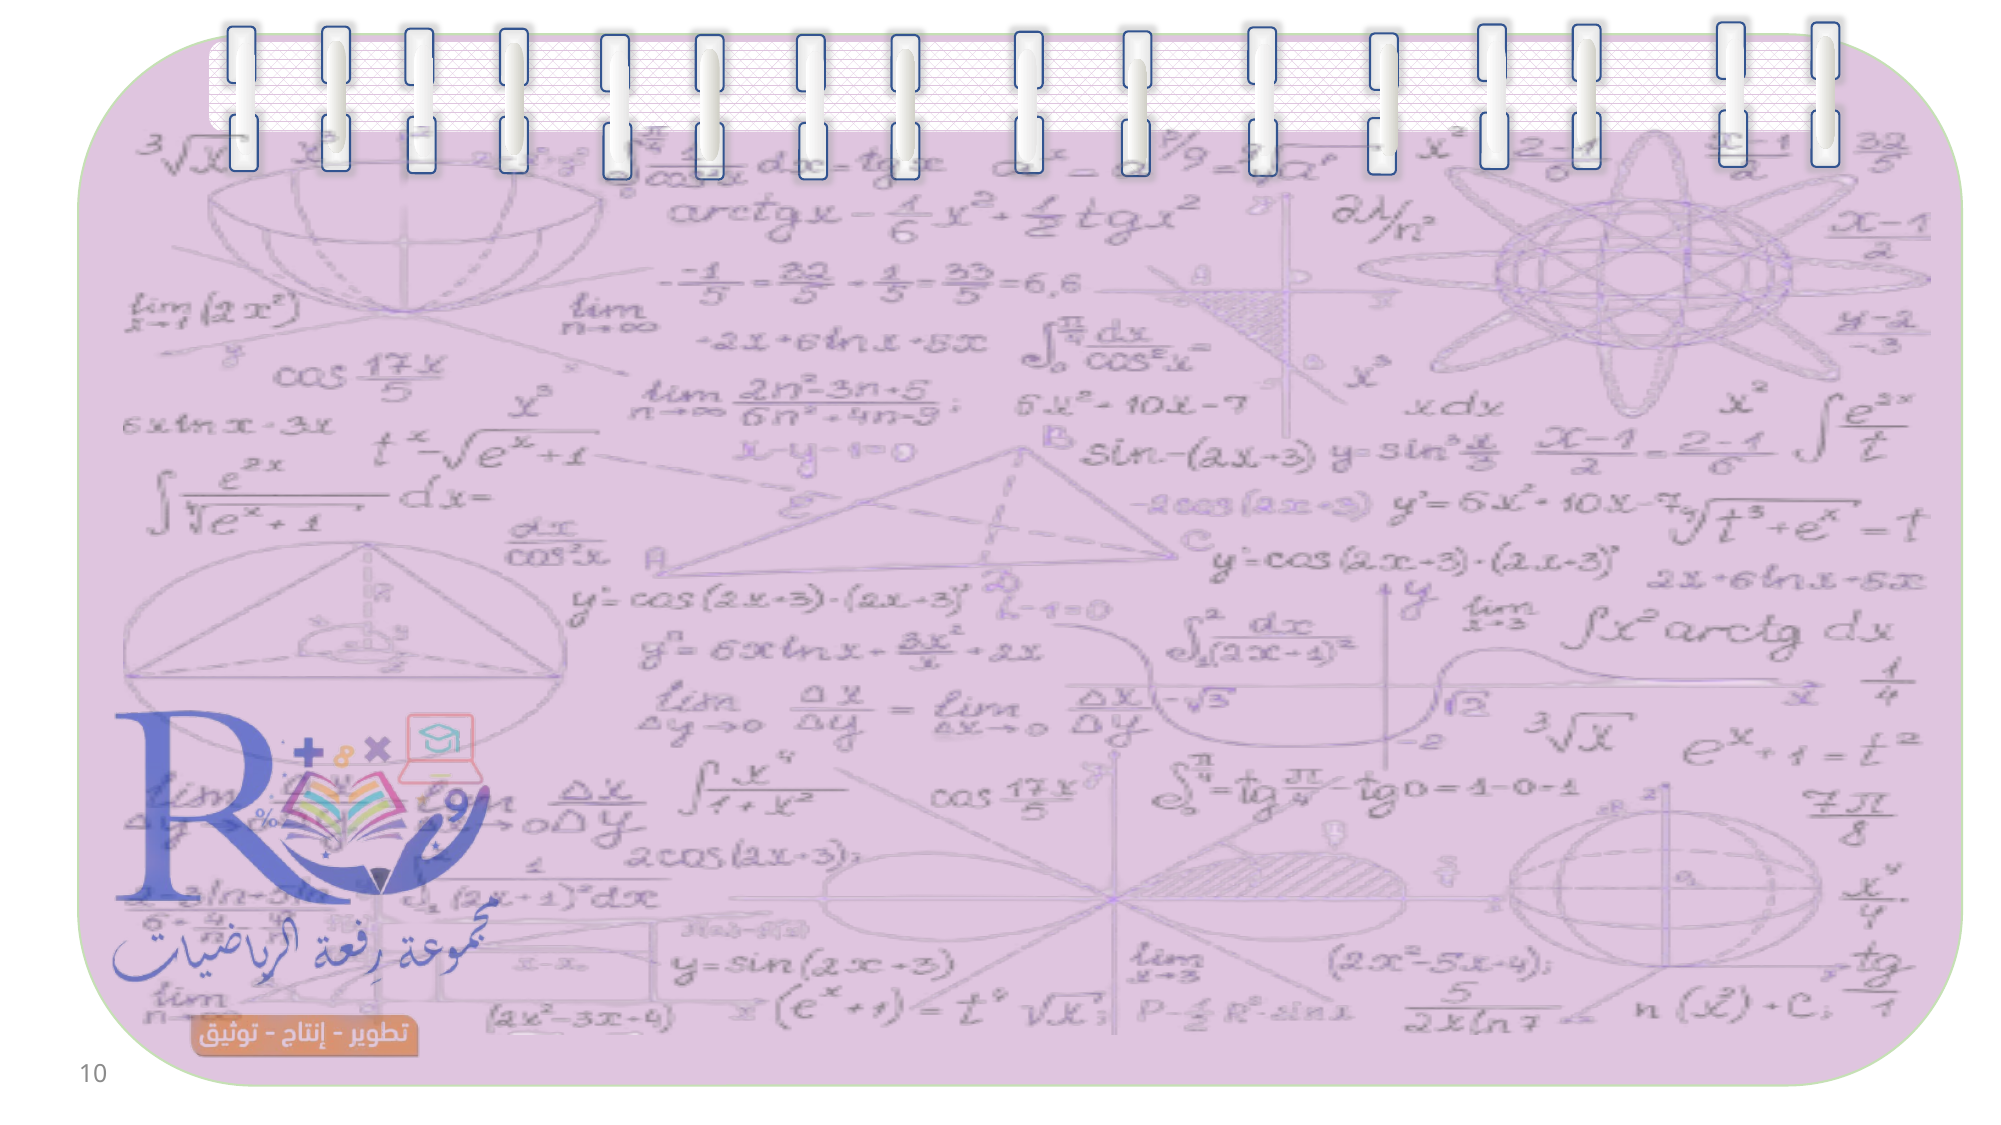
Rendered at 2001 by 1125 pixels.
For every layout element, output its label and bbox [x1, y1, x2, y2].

text_box [0, 22, 1962, 1125]
